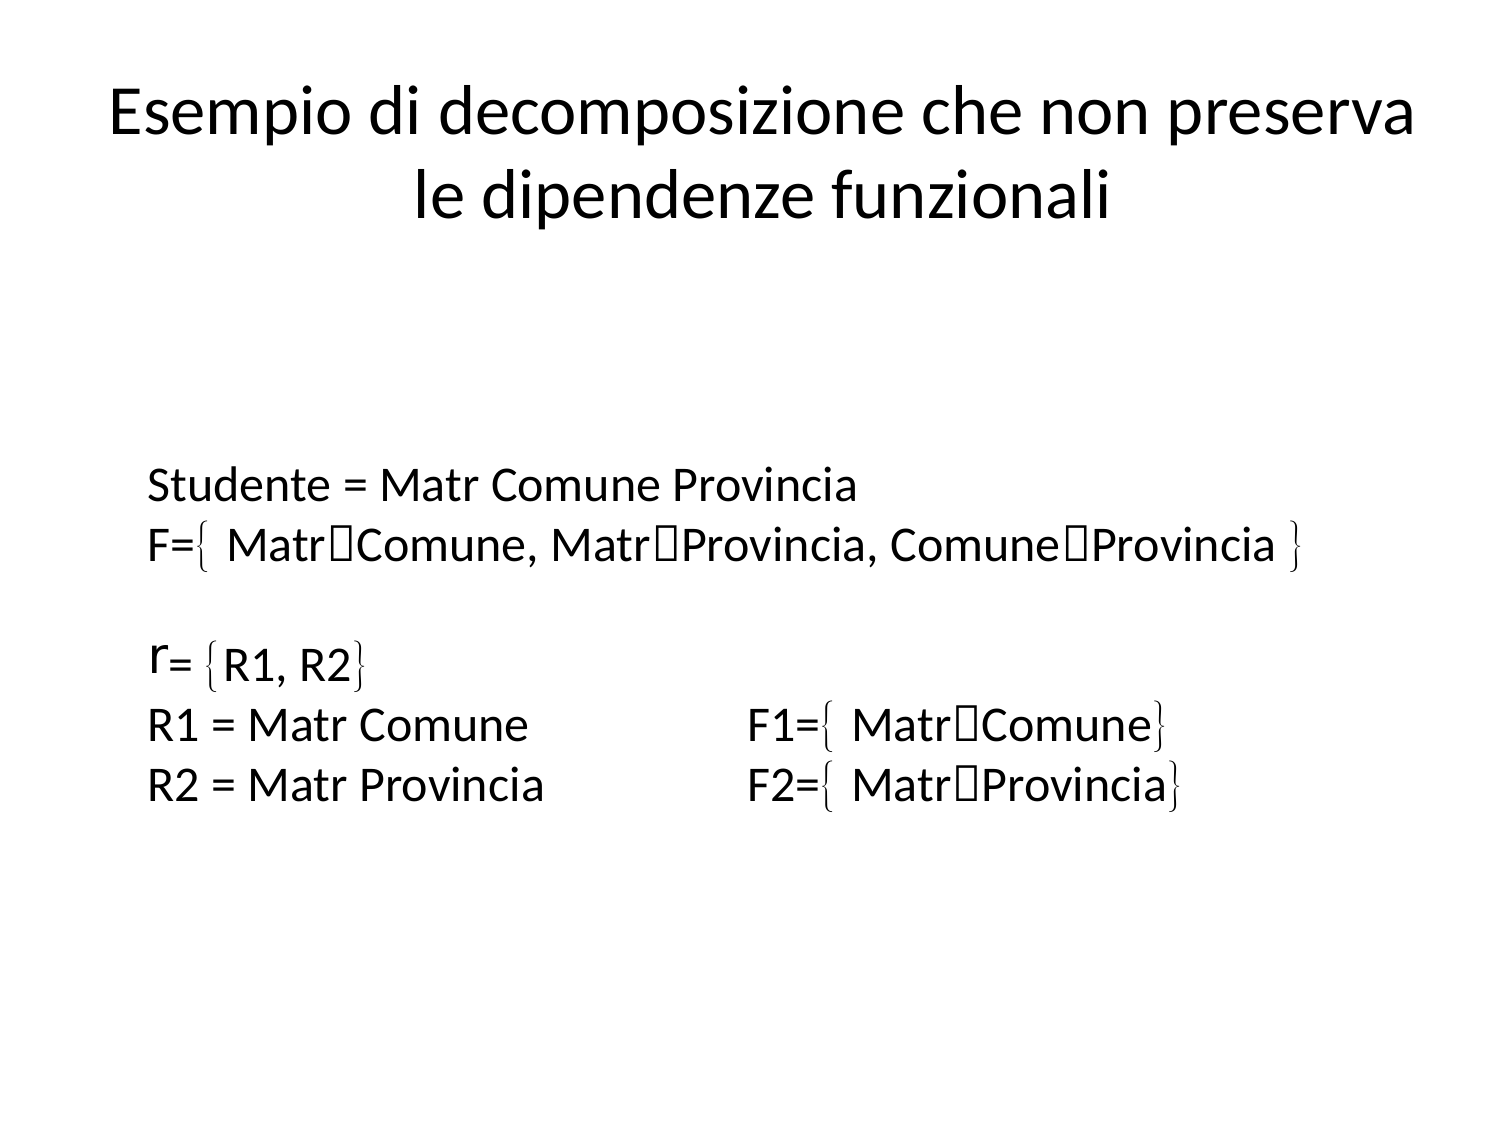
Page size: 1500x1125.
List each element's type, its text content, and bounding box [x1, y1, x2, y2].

text_box Studente = Matr Comune Provincia F= MatrComune, MatrProvincia, ComuneProvincia  = R1, R2 R1 = Matr Comune F1= MatrComune R2 = Matr Provincia F2= MatrProvincia [132, 444, 1323, 865]
text_box Esempio di decomposizione che non preserva le dipendenze funzionali [88, 54, 1439, 243]
